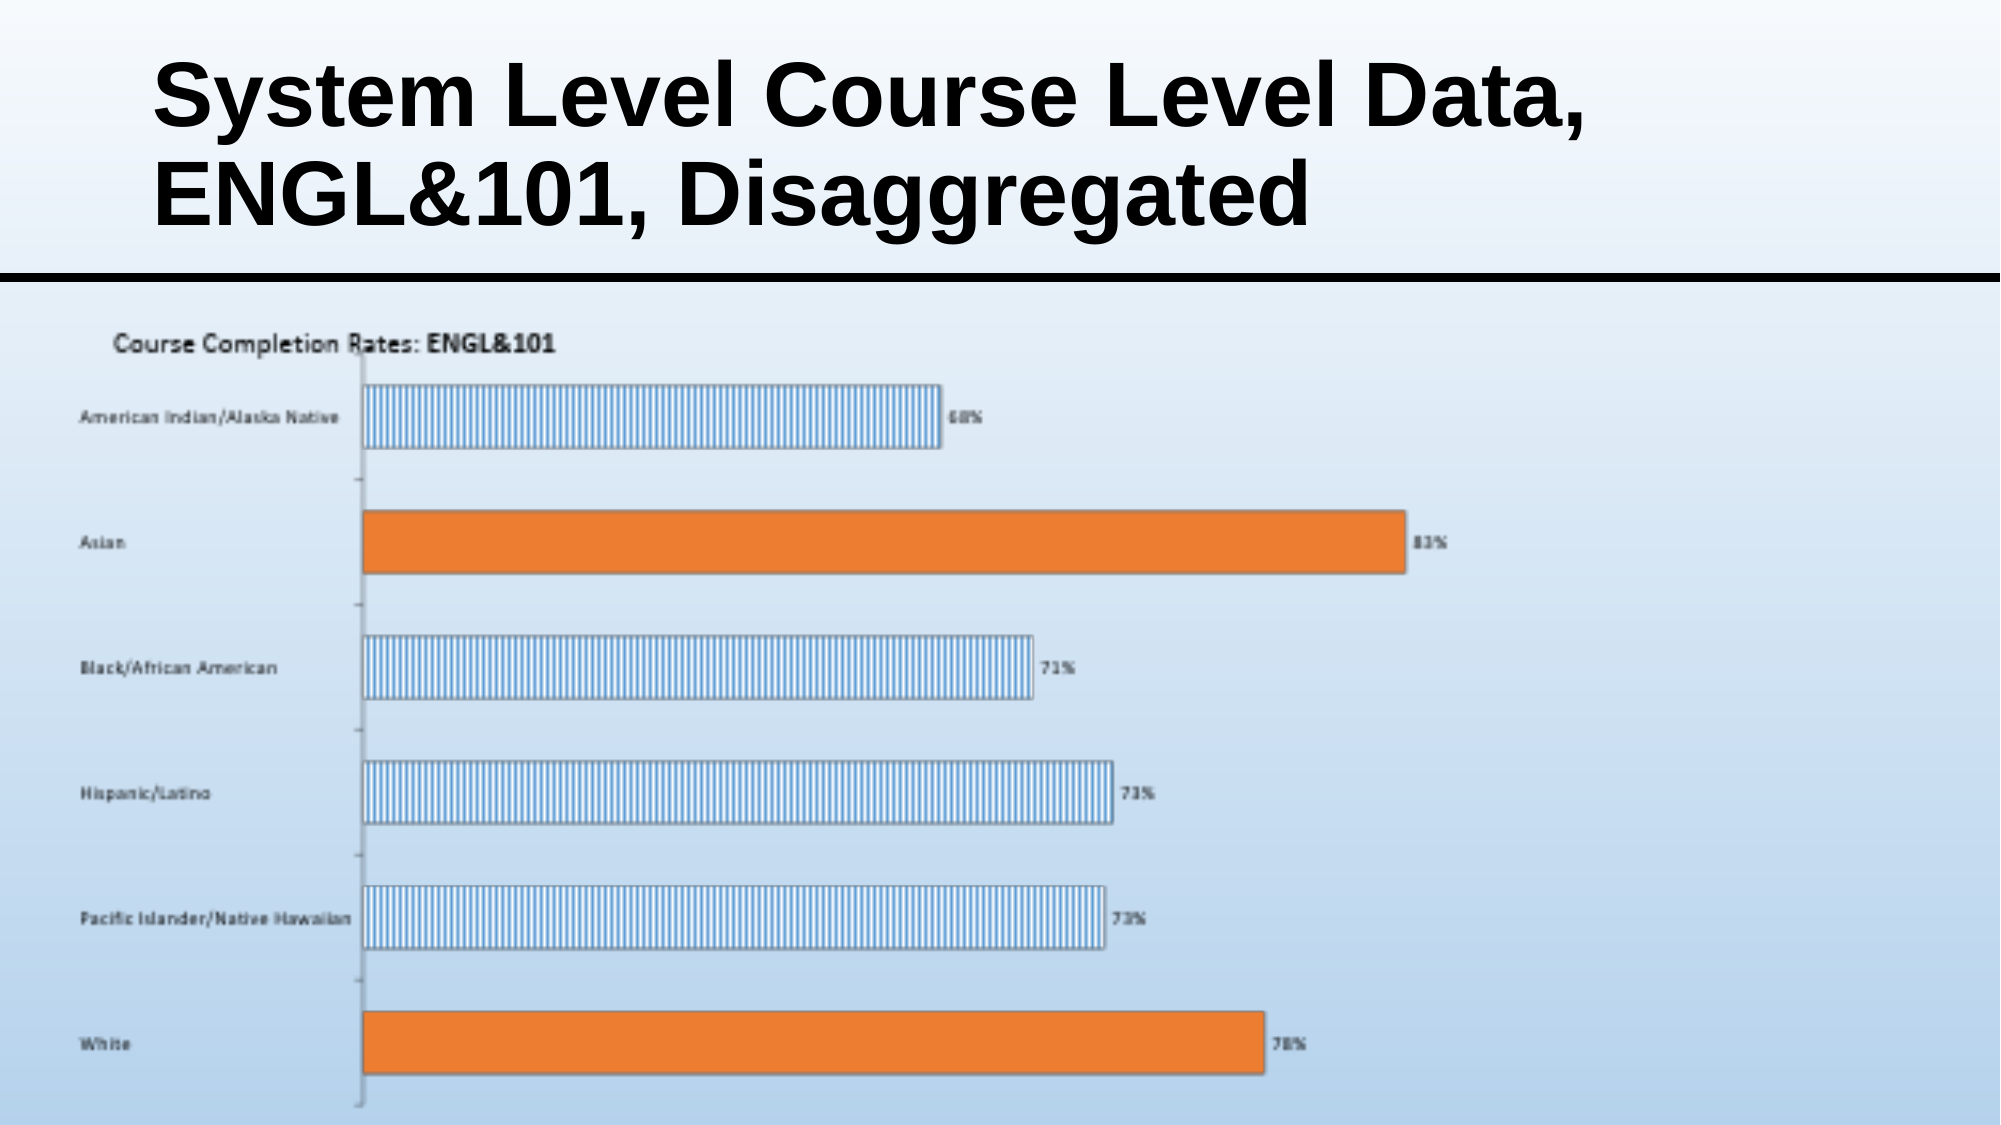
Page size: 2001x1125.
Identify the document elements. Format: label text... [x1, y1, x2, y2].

title System Level Course Level Data, ENGL&101, Disaggregated [137, 37, 1863, 255]
picture [60, 299, 1983, 1125]
